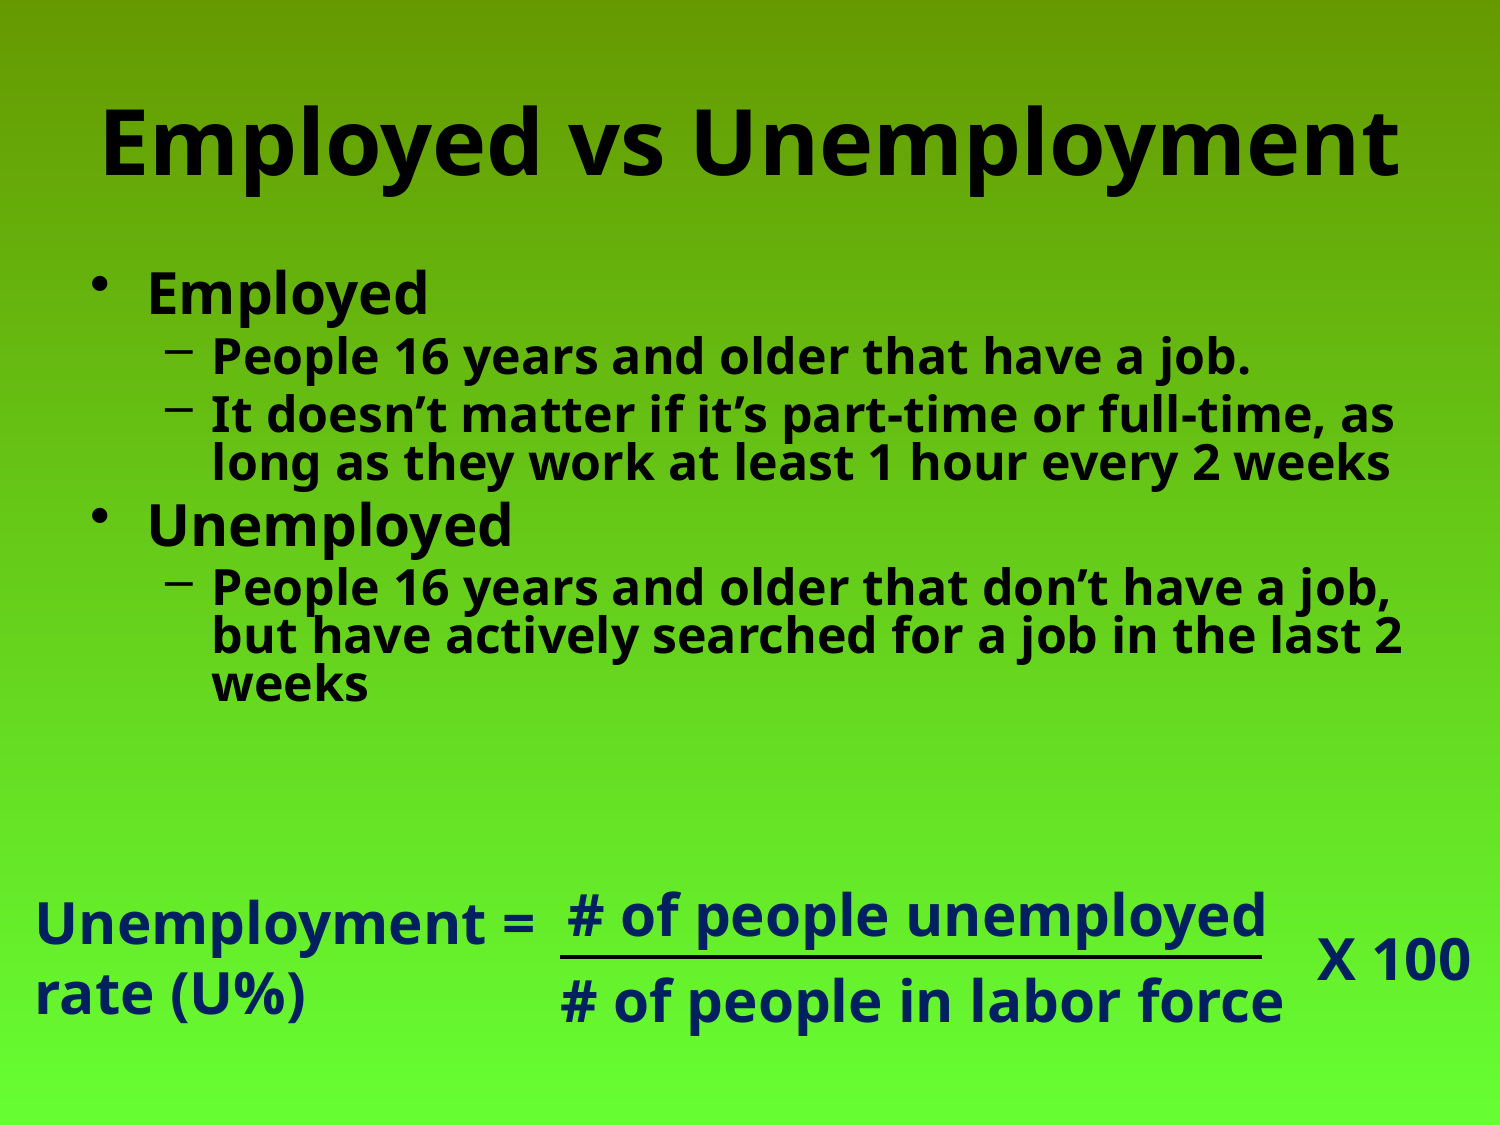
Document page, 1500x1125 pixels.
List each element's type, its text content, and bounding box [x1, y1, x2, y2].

text_box Unemployment = rate (U%) [20, 878, 552, 1034]
text_box # of people unemployed [552, 870, 1283, 956]
list Employed People 16 years and older that have a job. It doesn’t matter if it’s part-time or full-time, as long as they work at least 1 hour every 2 weeks Unemployed People 16 years and older that don’t have a job, but have actively searched for a job in the last 2 weeks [75, 262, 1425, 825]
title Employed vs Unemployment [75, 45, 1425, 233]
text_box X 100 [1302, 914, 1487, 999]
text_box # of people in labor force [545, 956, 1301, 1042]
